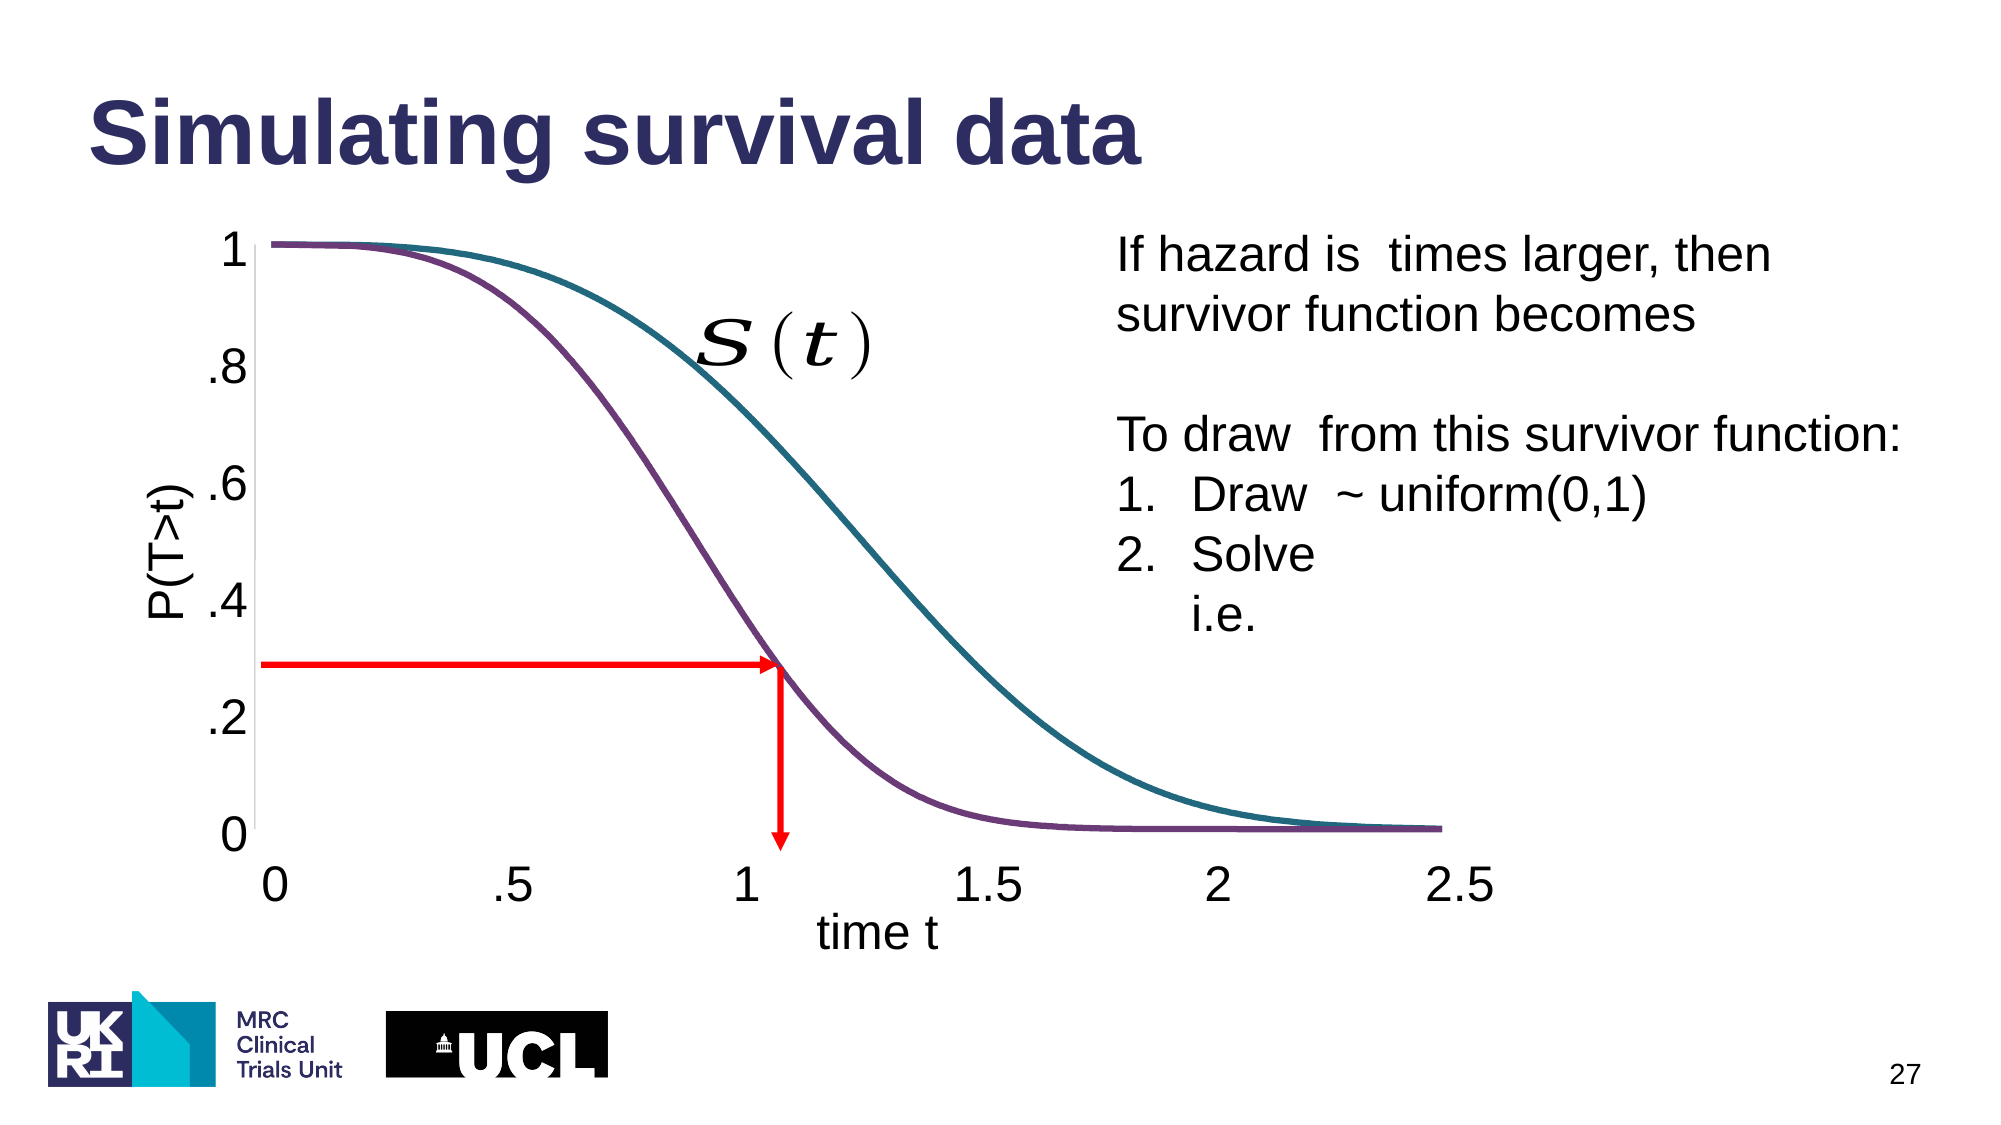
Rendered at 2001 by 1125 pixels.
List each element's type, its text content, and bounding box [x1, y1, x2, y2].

title Simulating survival data [73, 41, 1937, 230]
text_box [133, 211, 1496, 962]
picture [48, 991, 608, 1087]
slide_number 27 [1412, 1042, 1937, 1103]
